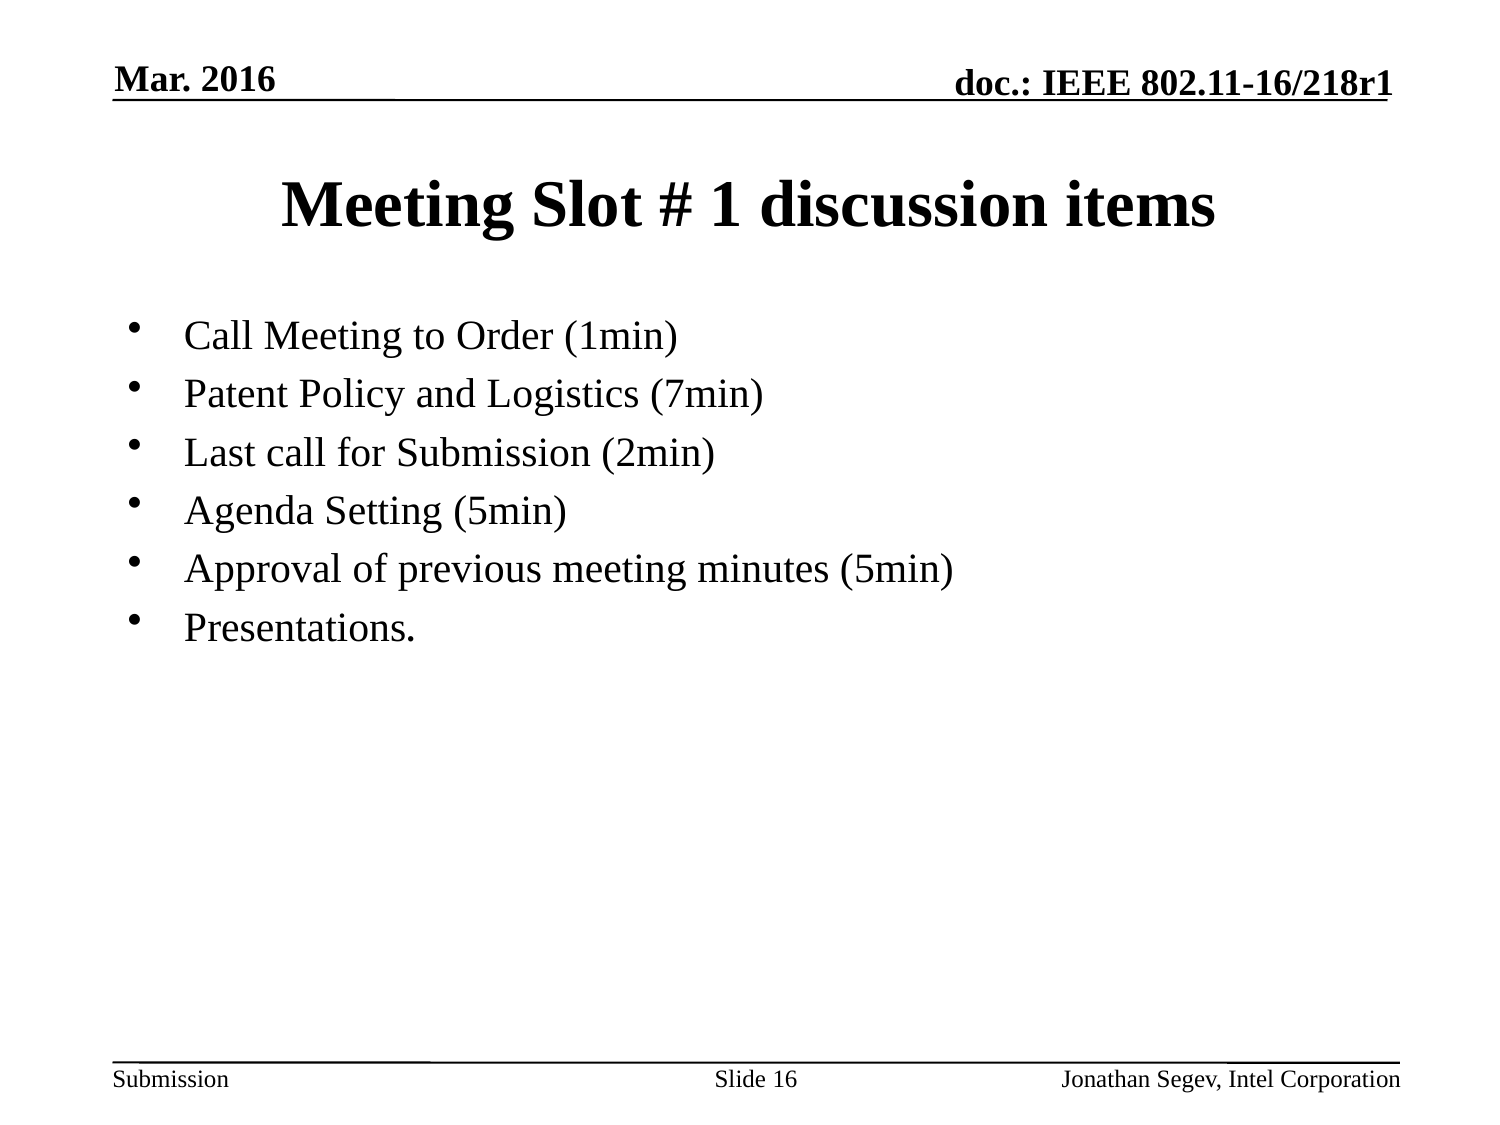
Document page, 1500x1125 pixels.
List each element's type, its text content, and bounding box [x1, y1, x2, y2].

slide_number Slide 16 [712, 1061, 800, 1123]
footer Jonathan Segev, Intel Corporation [878, 1061, 1402, 1093]
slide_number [114, 54, 423, 100]
list Call Meeting to Order (1min) Patent Policy and Logistics (7min) Last call for Submission (2min) Agenda Setting (5min) Approval of previous meeting minutes (5min) Presentations. [112, 299, 1424, 1024]
title Meeting Slot # 1 discussion items [112, 112, 1388, 288]
